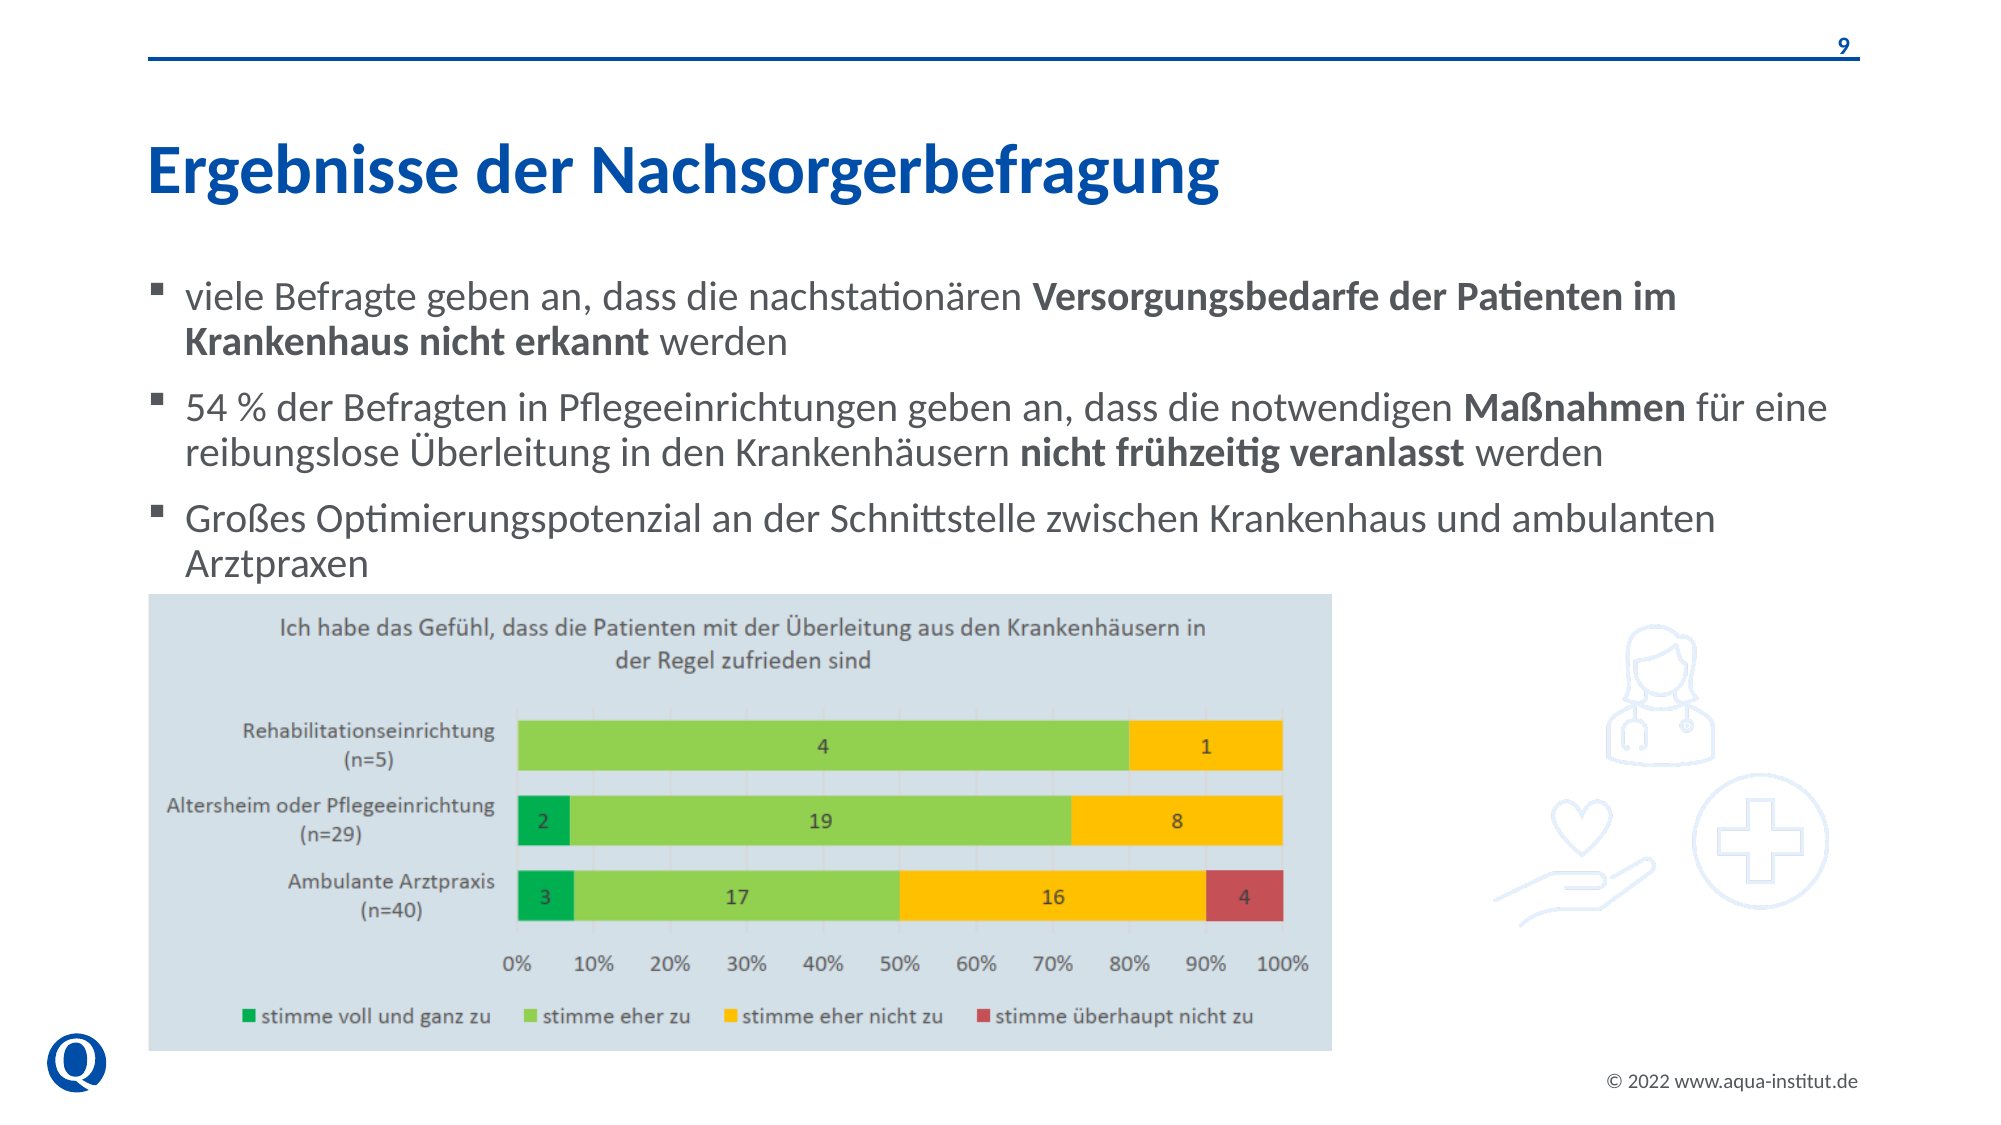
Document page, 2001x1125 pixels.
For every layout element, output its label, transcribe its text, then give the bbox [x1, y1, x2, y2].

picture [1488, 610, 1847, 947]
list viele Befragte geben an, dass die nachstationären Versorgungsbedarfe der Patienten im Krankenhaus nicht erkannt werden 54 % der Befragten in Pflegeeinrichtungen geben an, dass die notwendigen Maßnahmen für eine reibungslose Überleitung in den Krankenhäusern nicht frühzeitig veranlasst werden Großes Optimierungspotenzial an der Schnittstelle zwischen Krankenhaus und ambulanten Arztpraxen [147, 274, 1861, 975]
title Ergebnisse der Nachsorgerbefragung [147, 118, 1861, 274]
picture [147, 594, 1332, 1051]
